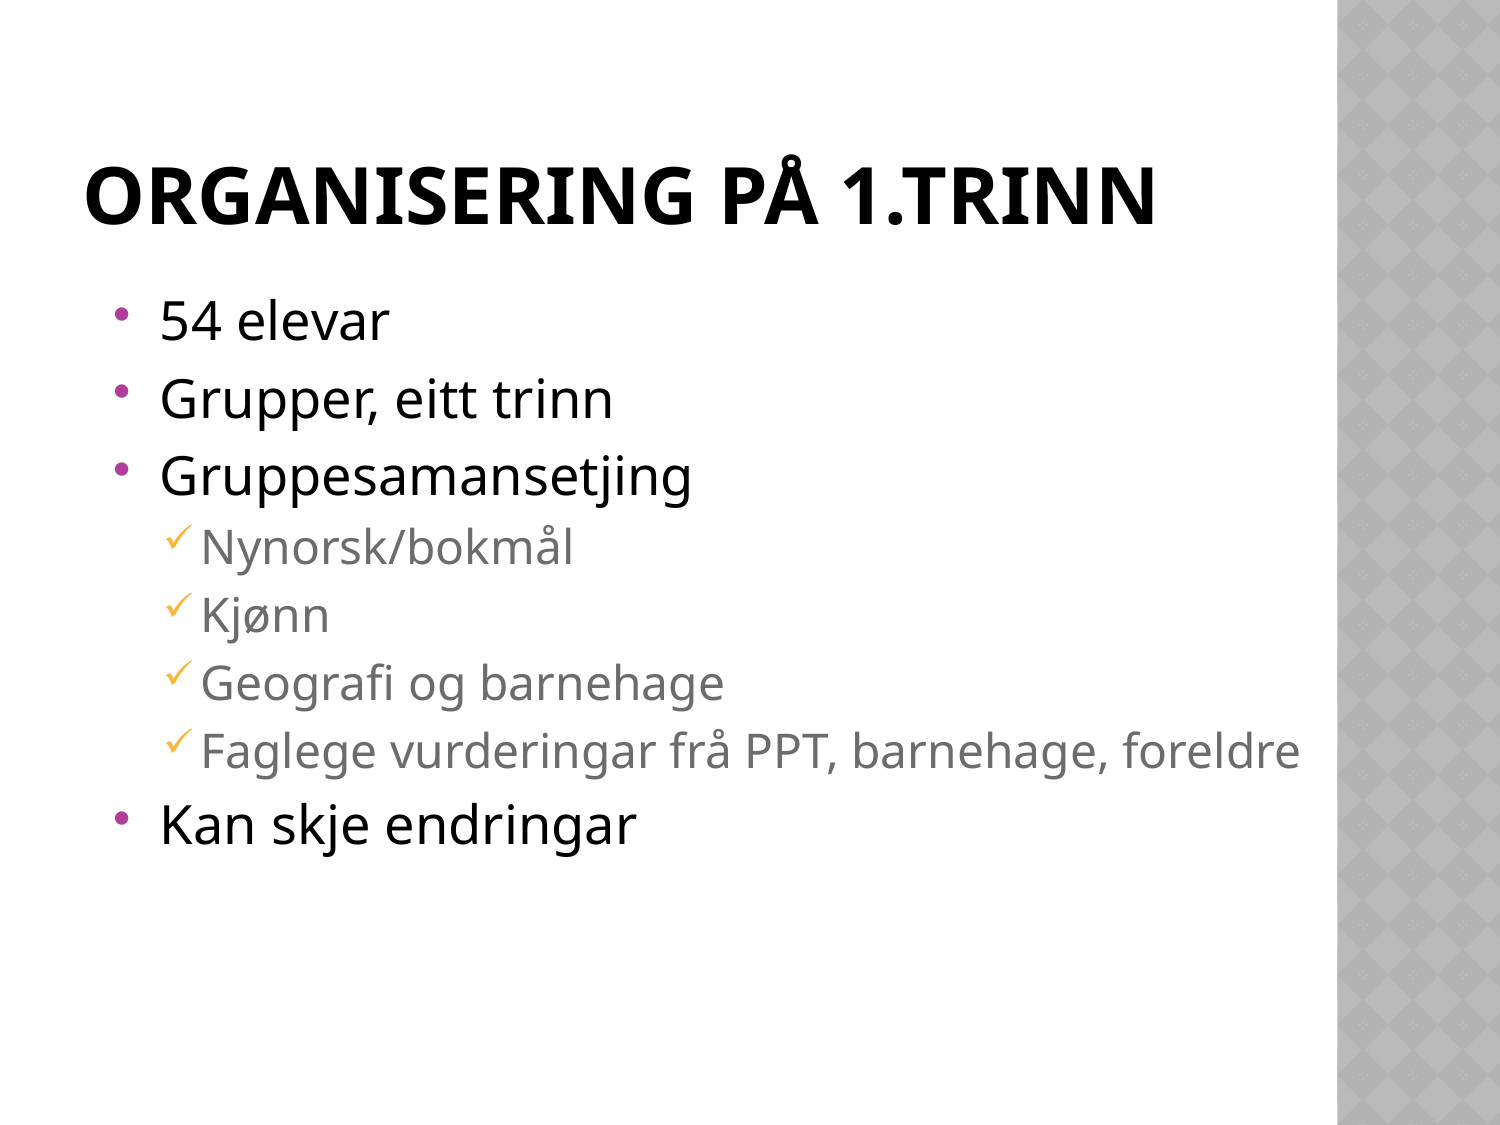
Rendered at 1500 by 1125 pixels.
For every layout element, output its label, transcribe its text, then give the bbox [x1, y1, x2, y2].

list 54 elevar Grupper, eitt trinn Gruppesamansetjing Nynorsk/bokmål Kjønn Geografi og barnehage Faglege vurderingar frå PPT, barnehage, foreldre Kan skje endringar [100, 278, 1388, 1000]
title Organisering på 1.trinn [75, 52, 1263, 240]
